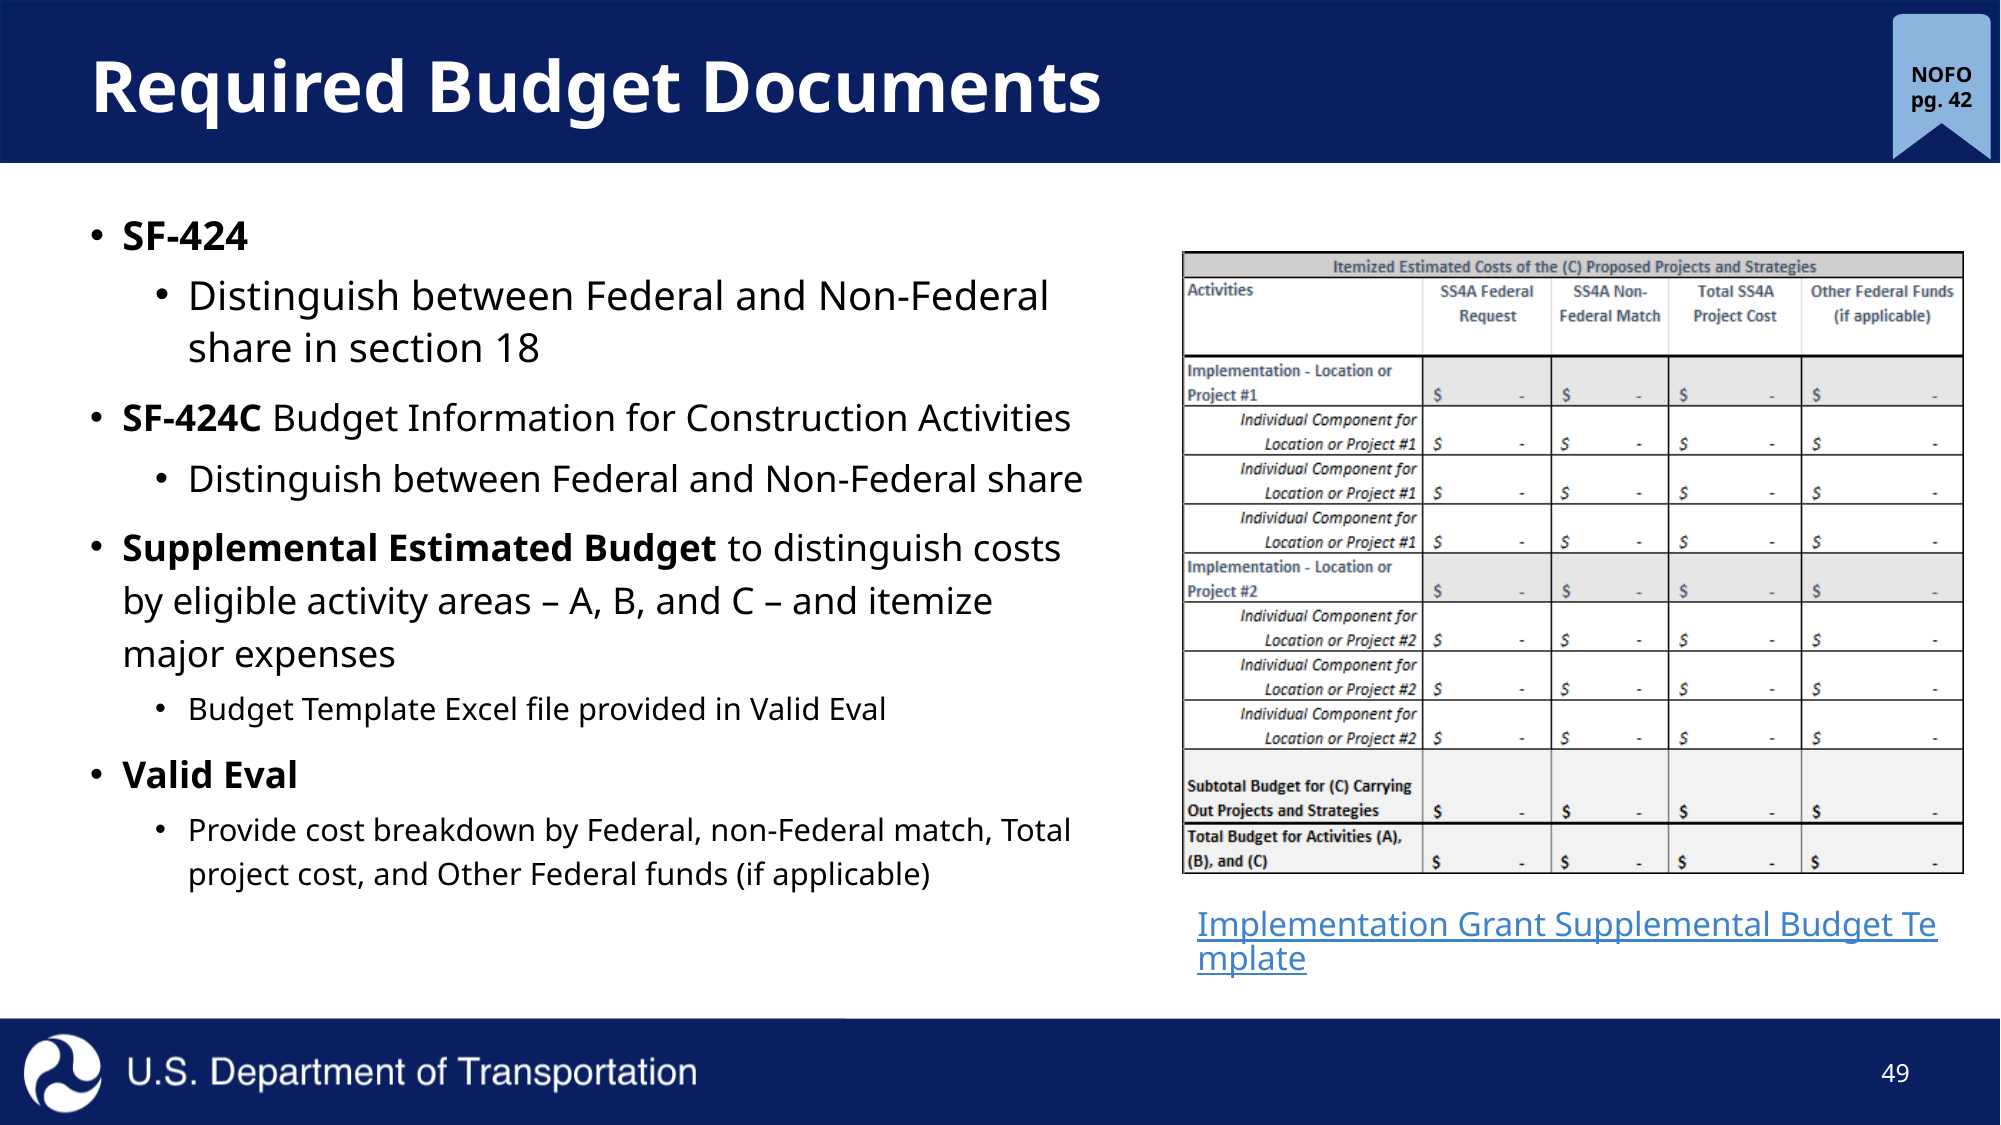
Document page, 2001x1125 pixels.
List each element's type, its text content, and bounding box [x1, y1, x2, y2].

picture [1182, 251, 1964, 874]
picture [0, 1018, 844, 1125]
text_box NOFO pg. 42 [1892, 13, 1991, 160]
text_box Implementation Grant Supplemental Budget Template [1182, 896, 1964, 957]
list SF-424 Distinguish between Federal and Non-Federal share in section 18 SF-424C Budget Information for Construction Activities Distinguish between Federal and Non-Federal share Supplemental Estimated Budget to distinguish costs by eligible activity areas – A, B, and C – and itemize major expenses Budget Template Excel file provided in Valid Eval Valid Eval Provide cost breakdown by Federal, non-Federal match, Total project cost, and Other Federal funds (if applicable) [75, 199, 1103, 1002]
title Required Budget Documents [75, 0, 1925, 163]
